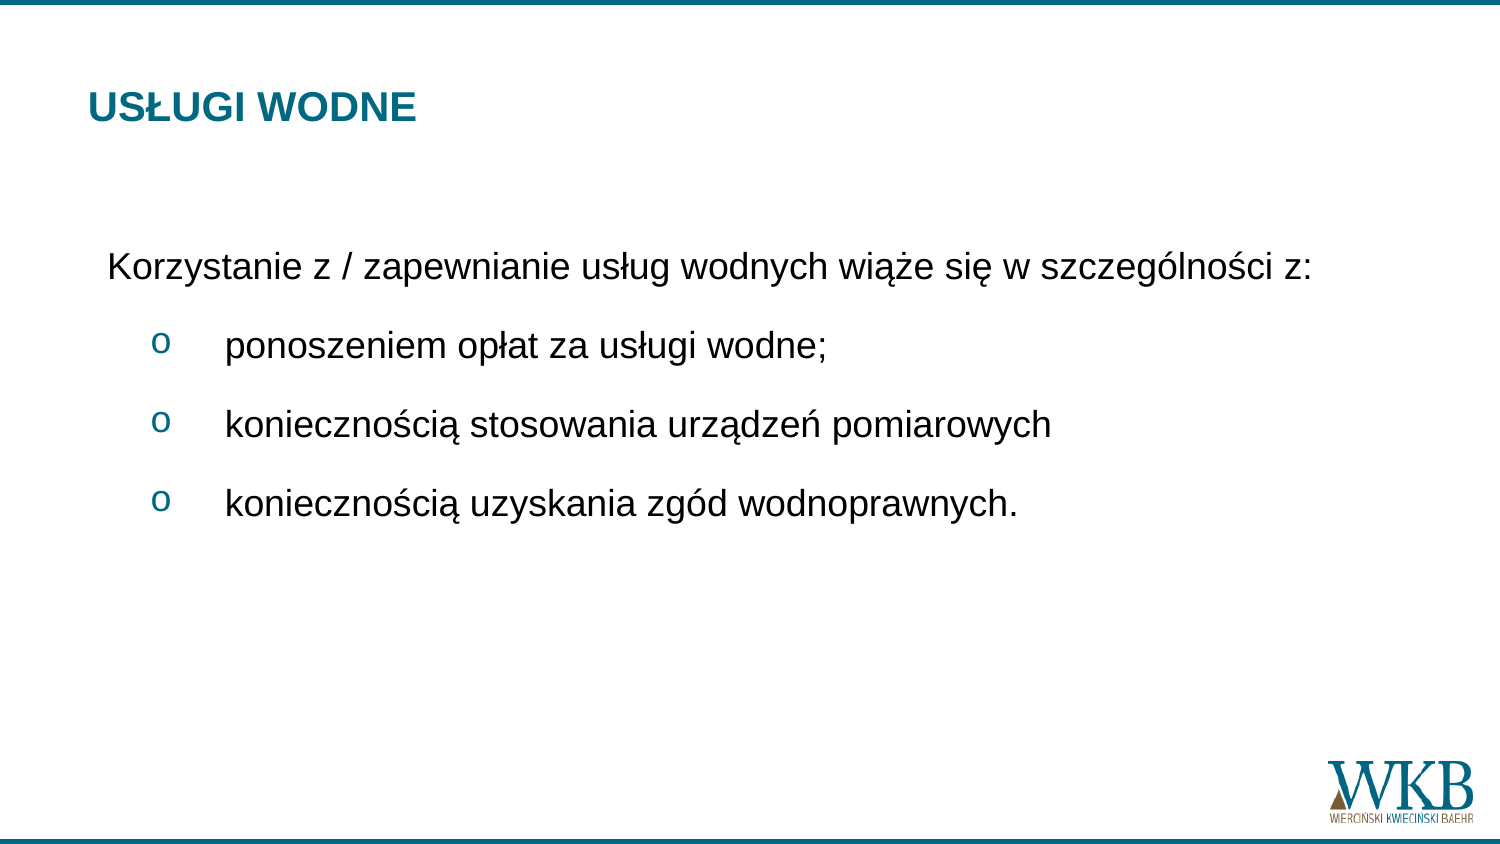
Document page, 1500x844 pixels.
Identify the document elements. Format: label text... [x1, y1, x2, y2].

picture [1450, 764, 1464, 782]
text_box USŁUGI WODNE [76, 55, 1409, 161]
picture [1328, 816, 1386, 823]
picture [1450, 786, 1466, 807]
picture [1389, 804, 1473, 823]
picture [1464, 761, 1473, 789]
list Korzystanie z / zapewnianie usług wodnych wiąże się w szczególności z: ponoszeniem opłat za usługi wodne; koniecznością stosowania urządzeń pomiarowych koniecznością uzyskania zgód wodnoprawnych. [107, 232, 1442, 816]
